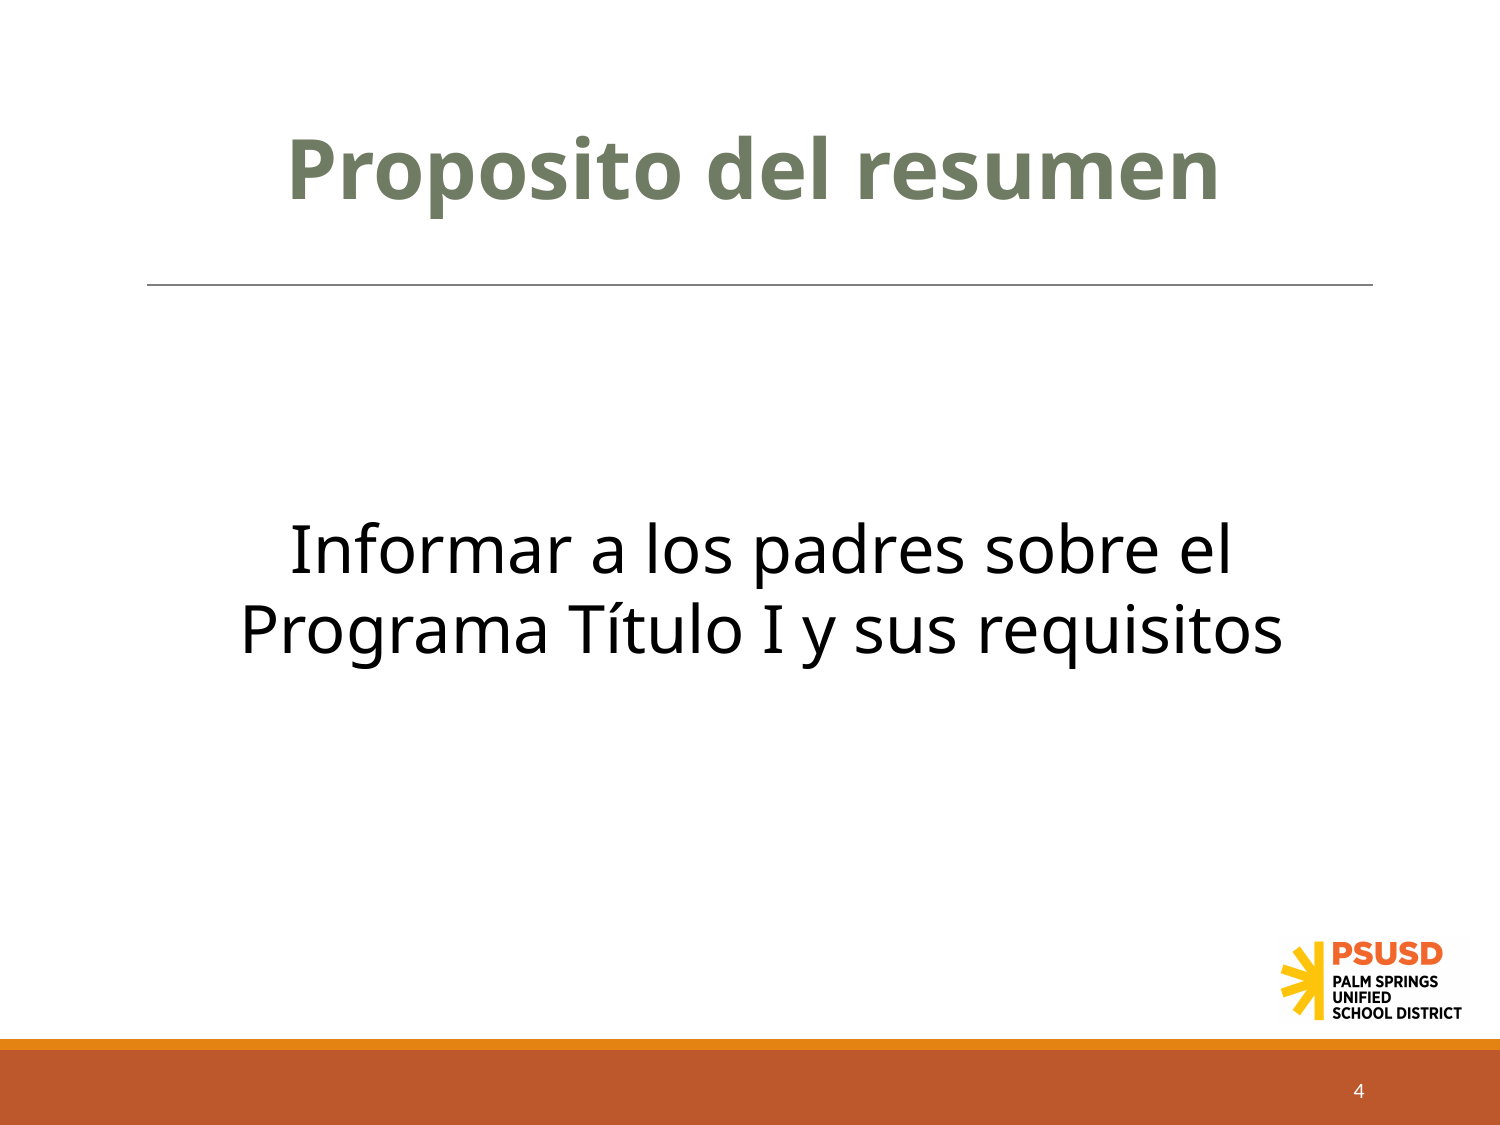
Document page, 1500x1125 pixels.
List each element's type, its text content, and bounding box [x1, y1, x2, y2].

title Proposito del resumen [135, 47, 1373, 285]
list Informar a los padres sobre el Programa Título I y sus requisitos [135, 302, 1373, 963]
slide_number 4 [1218, 1059, 1380, 1120]
picture [1275, 936, 1470, 1025]
